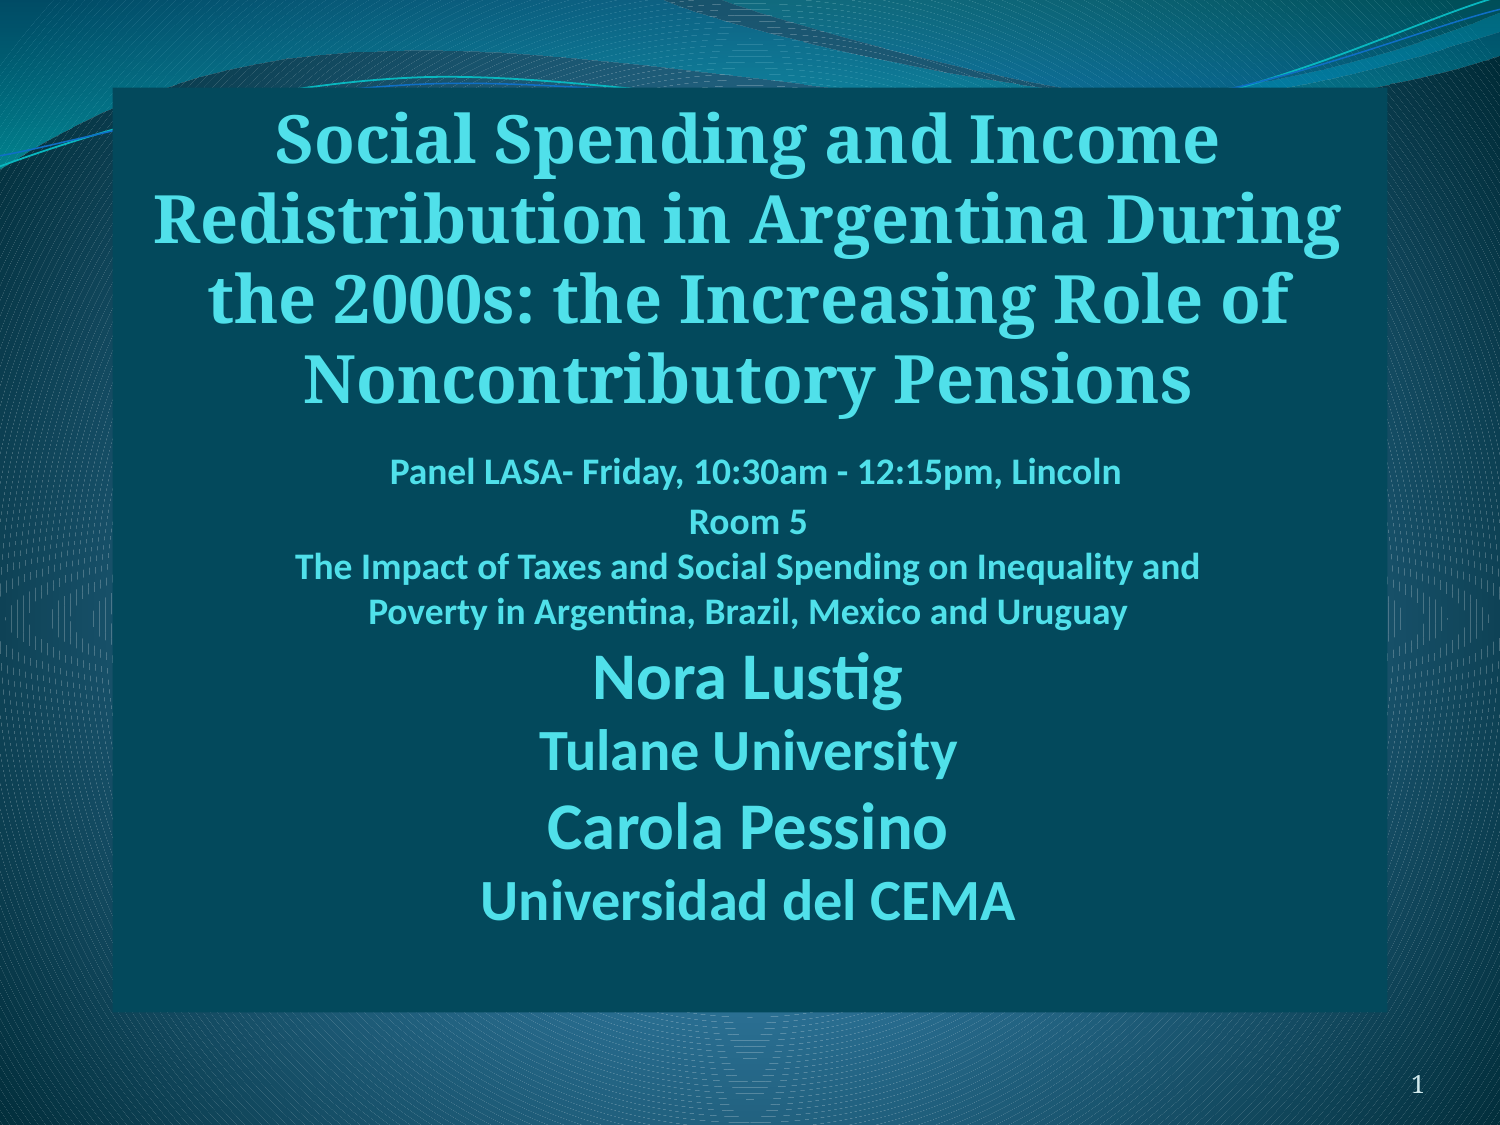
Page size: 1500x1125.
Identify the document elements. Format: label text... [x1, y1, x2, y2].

title Social Spending and Income Redistribution in Argentina During the 2000s: the Increasing Role of Noncontributory Pensions Panel LASA- Friday, 10:30am - 12:15pm, Lincoln Room 5 The Impact of Taxes and Social Spending on Inequality and Poverty in Argentina, Brazil, Mexico and Uruguay Nora Lustig Tulane University Carola Pessino Universidad del CEMA [112, 87, 1388, 1013]
slide_number 1 [1299, 1042, 1425, 1103]
